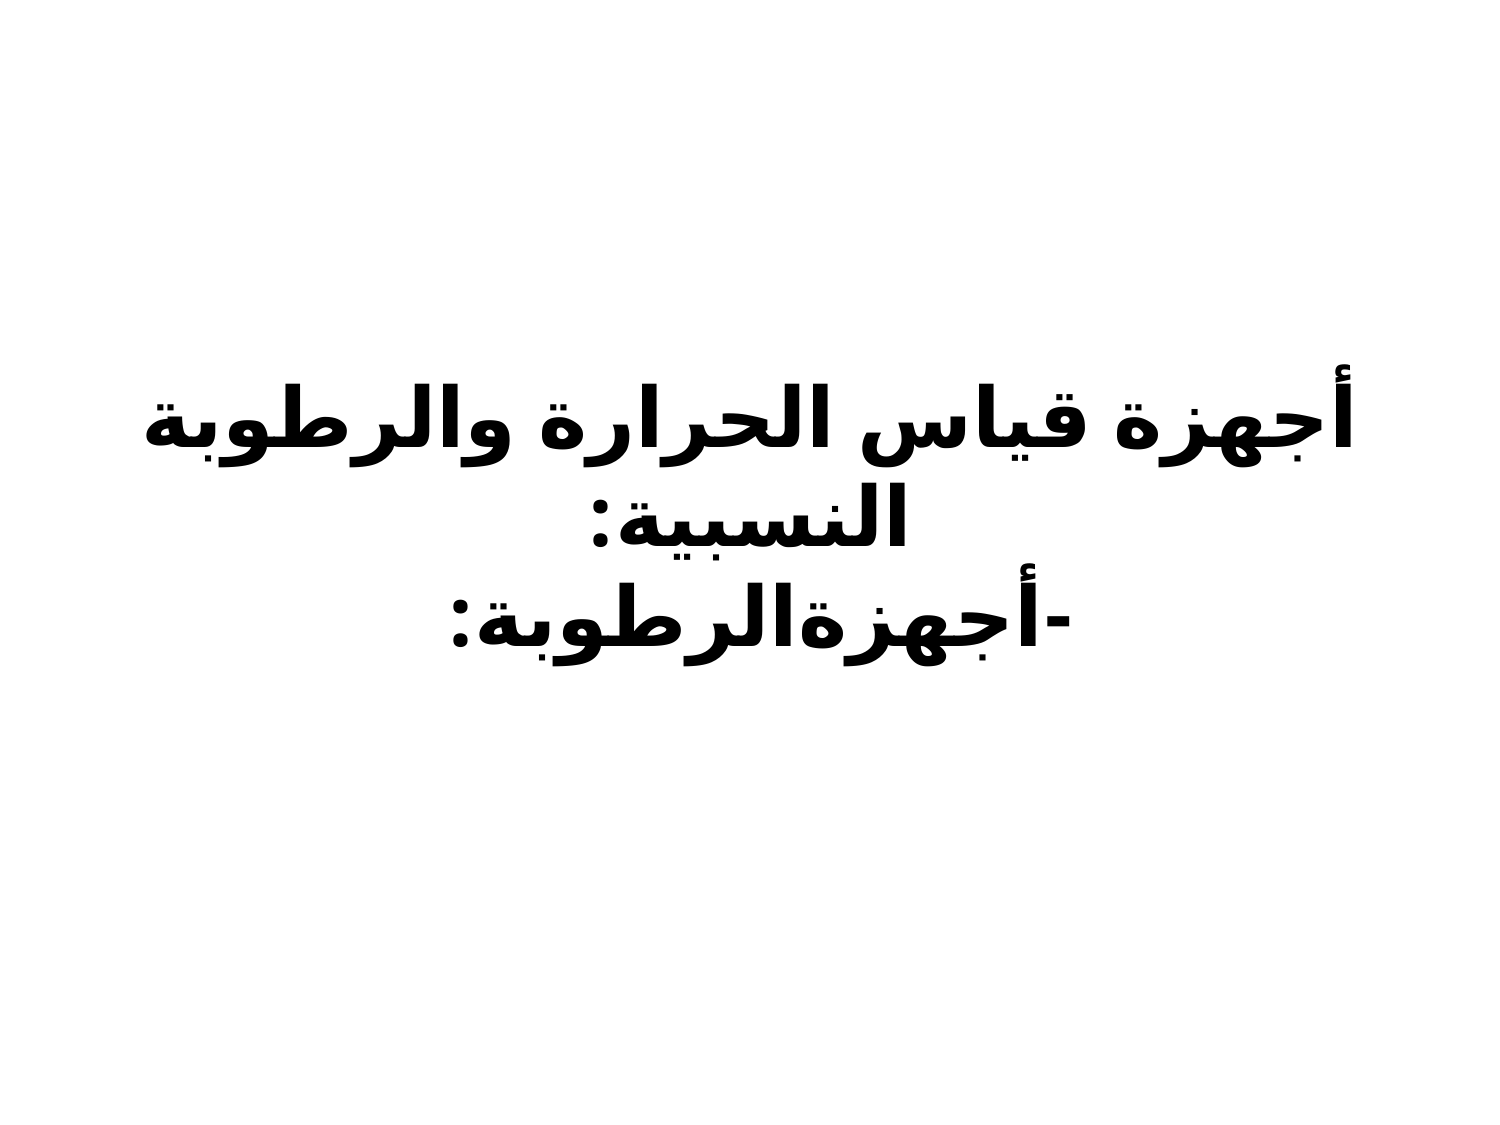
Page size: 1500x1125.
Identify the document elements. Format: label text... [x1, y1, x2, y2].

title أجهزة قياس الحرارة والرطوبة النسبية: -أجهزةالرطوبة: [41, 45, 1459, 1083]
